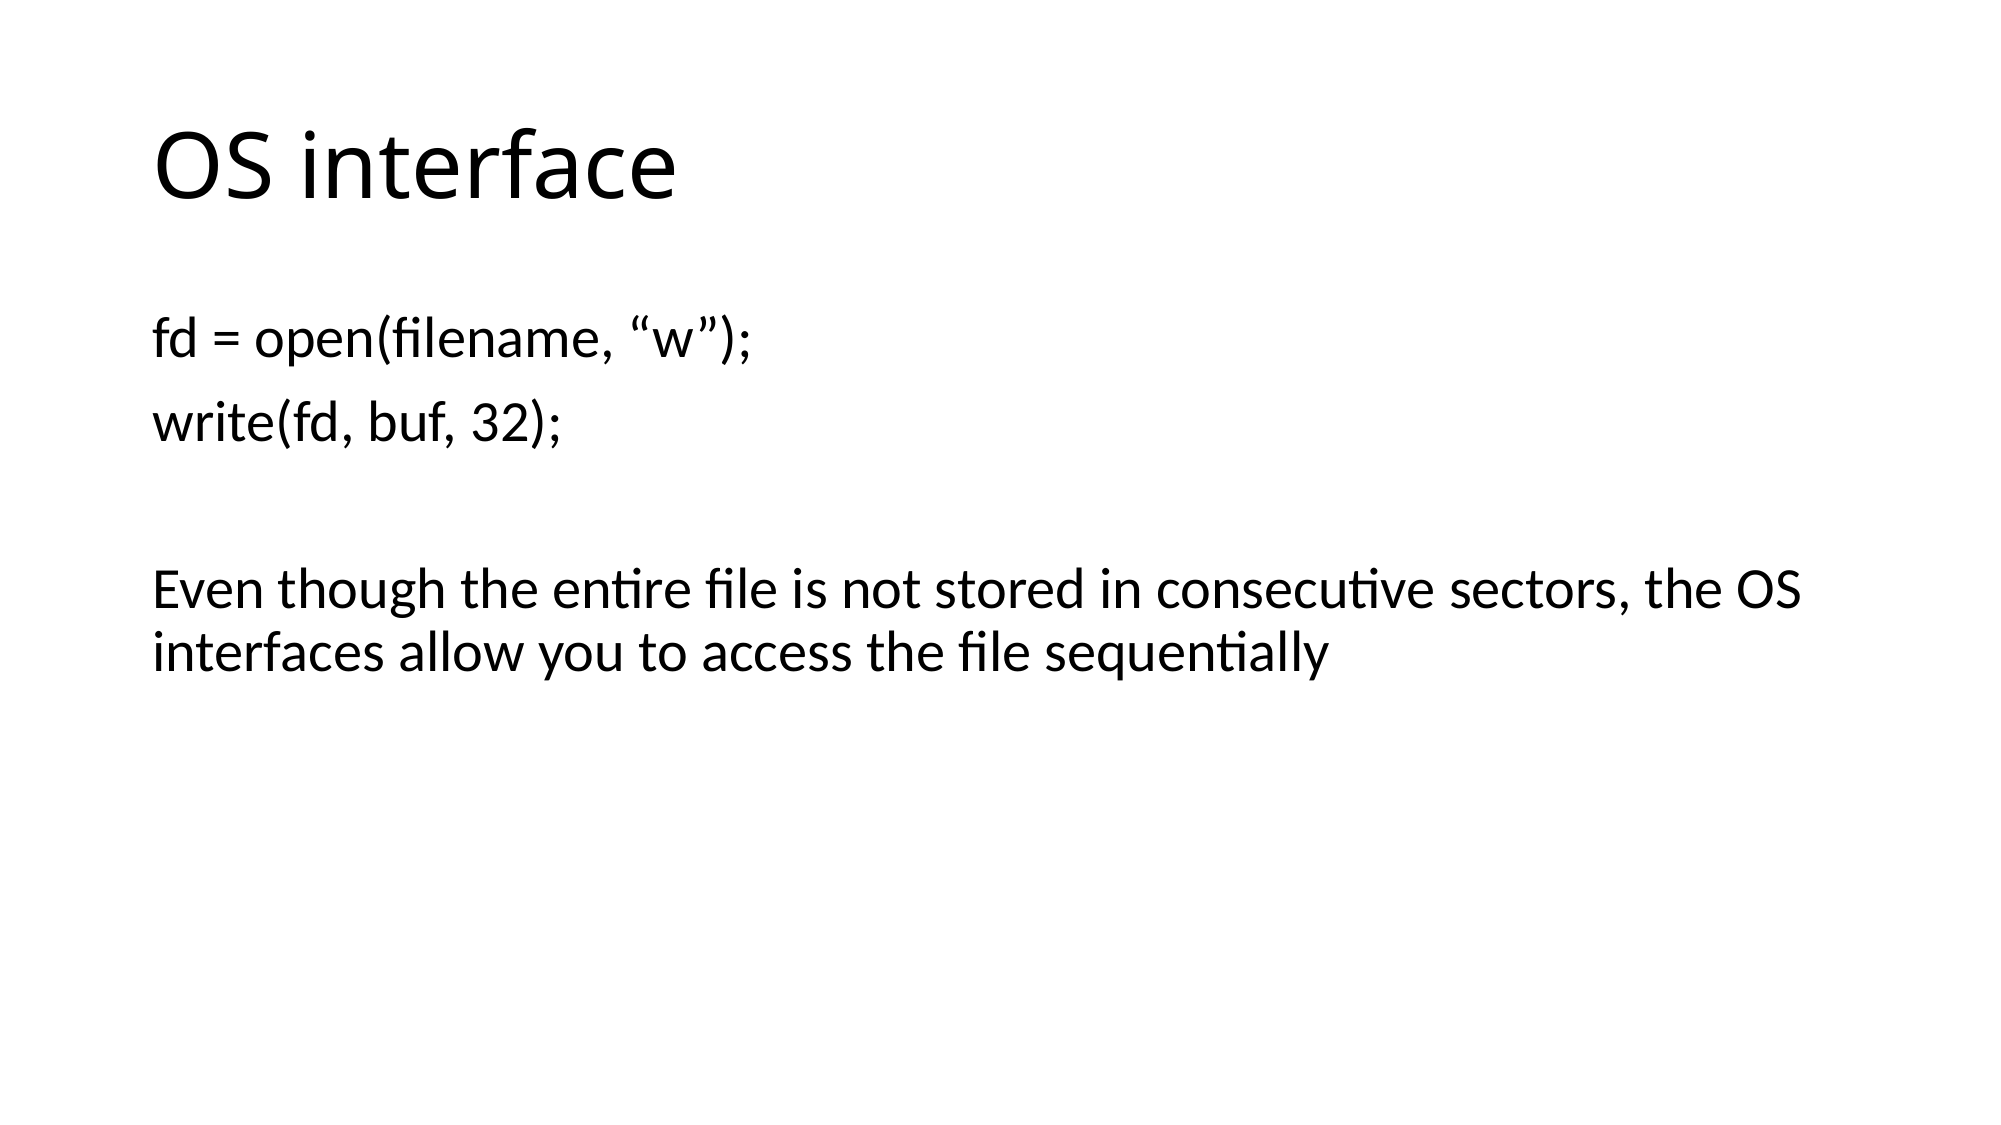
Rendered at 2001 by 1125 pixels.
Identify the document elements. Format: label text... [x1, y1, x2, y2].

list fd = open(filename, “w”); write(fd, buf, 32); Even though the entire file is not stored in consecutive sectors, the OS interfaces allow you to access the file sequentially [137, 299, 1863, 1014]
title OS interface [137, 59, 1863, 278]
